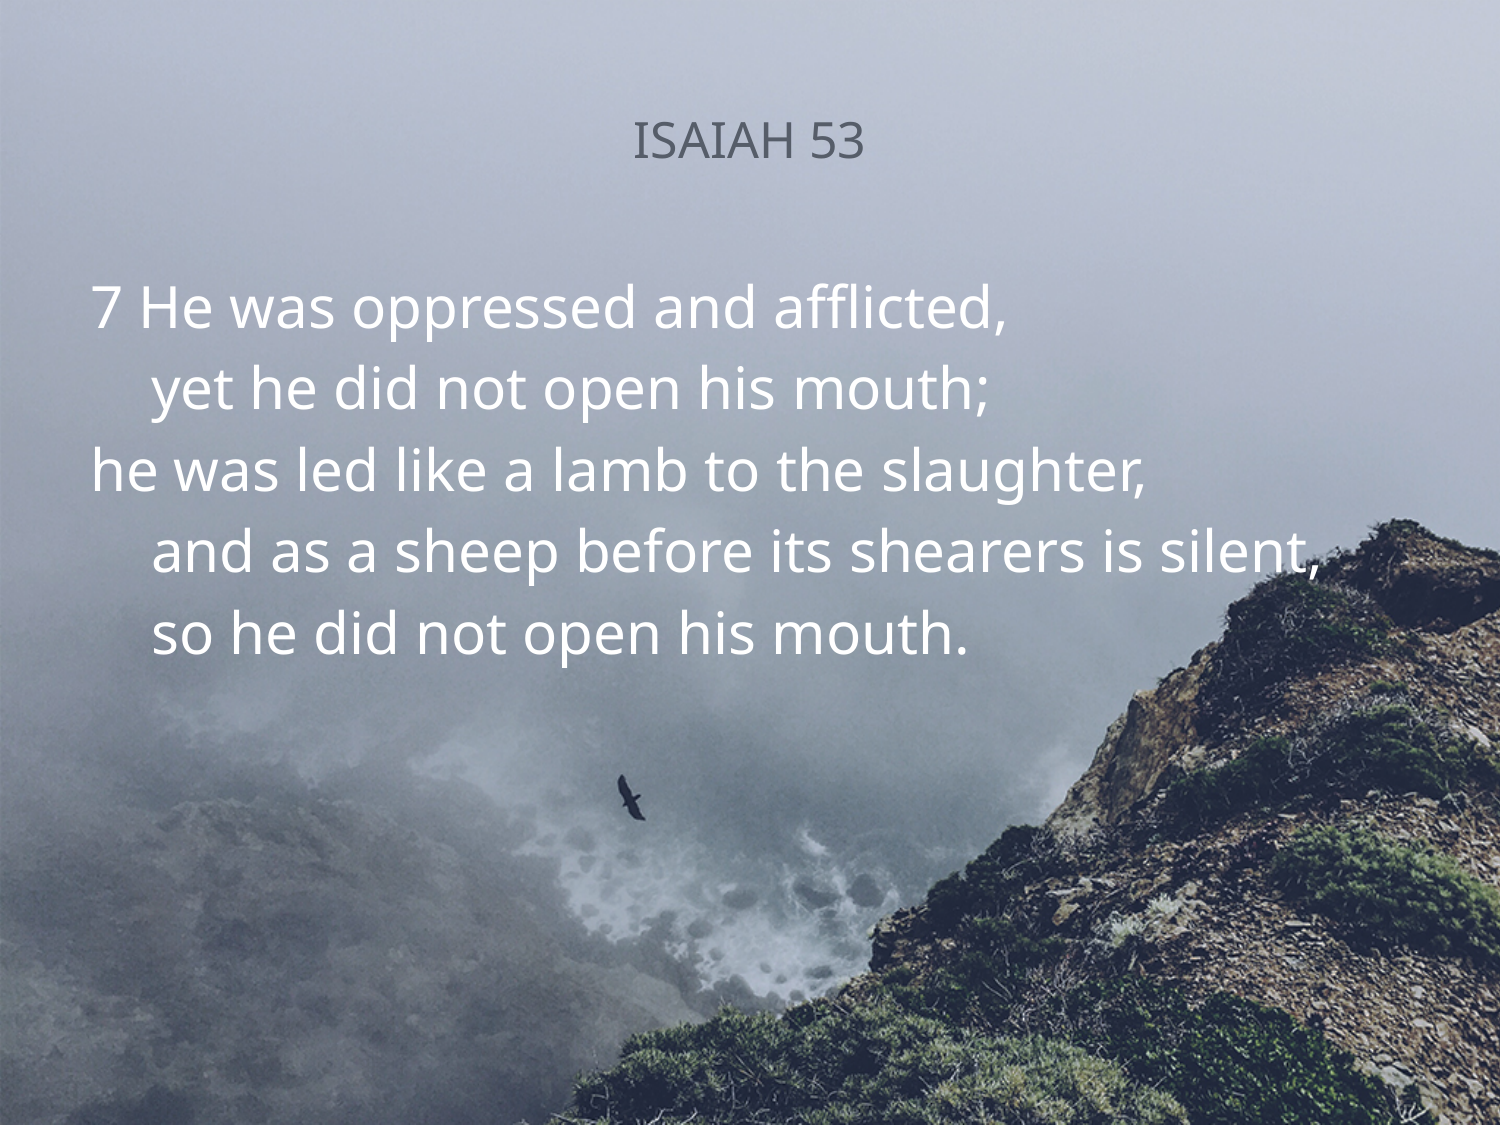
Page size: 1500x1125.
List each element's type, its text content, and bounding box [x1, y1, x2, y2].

title ISAIAH 53 [75, 45, 1425, 233]
picture [0, 0, 1500, 1125]
list 7 He was oppressed and afflicted, yet he did not open his mouth; he was led like a lamb to the slaughter, and as a sheep before its shearers is silent, so he did not open his mouth. [75, 262, 1425, 1005]
